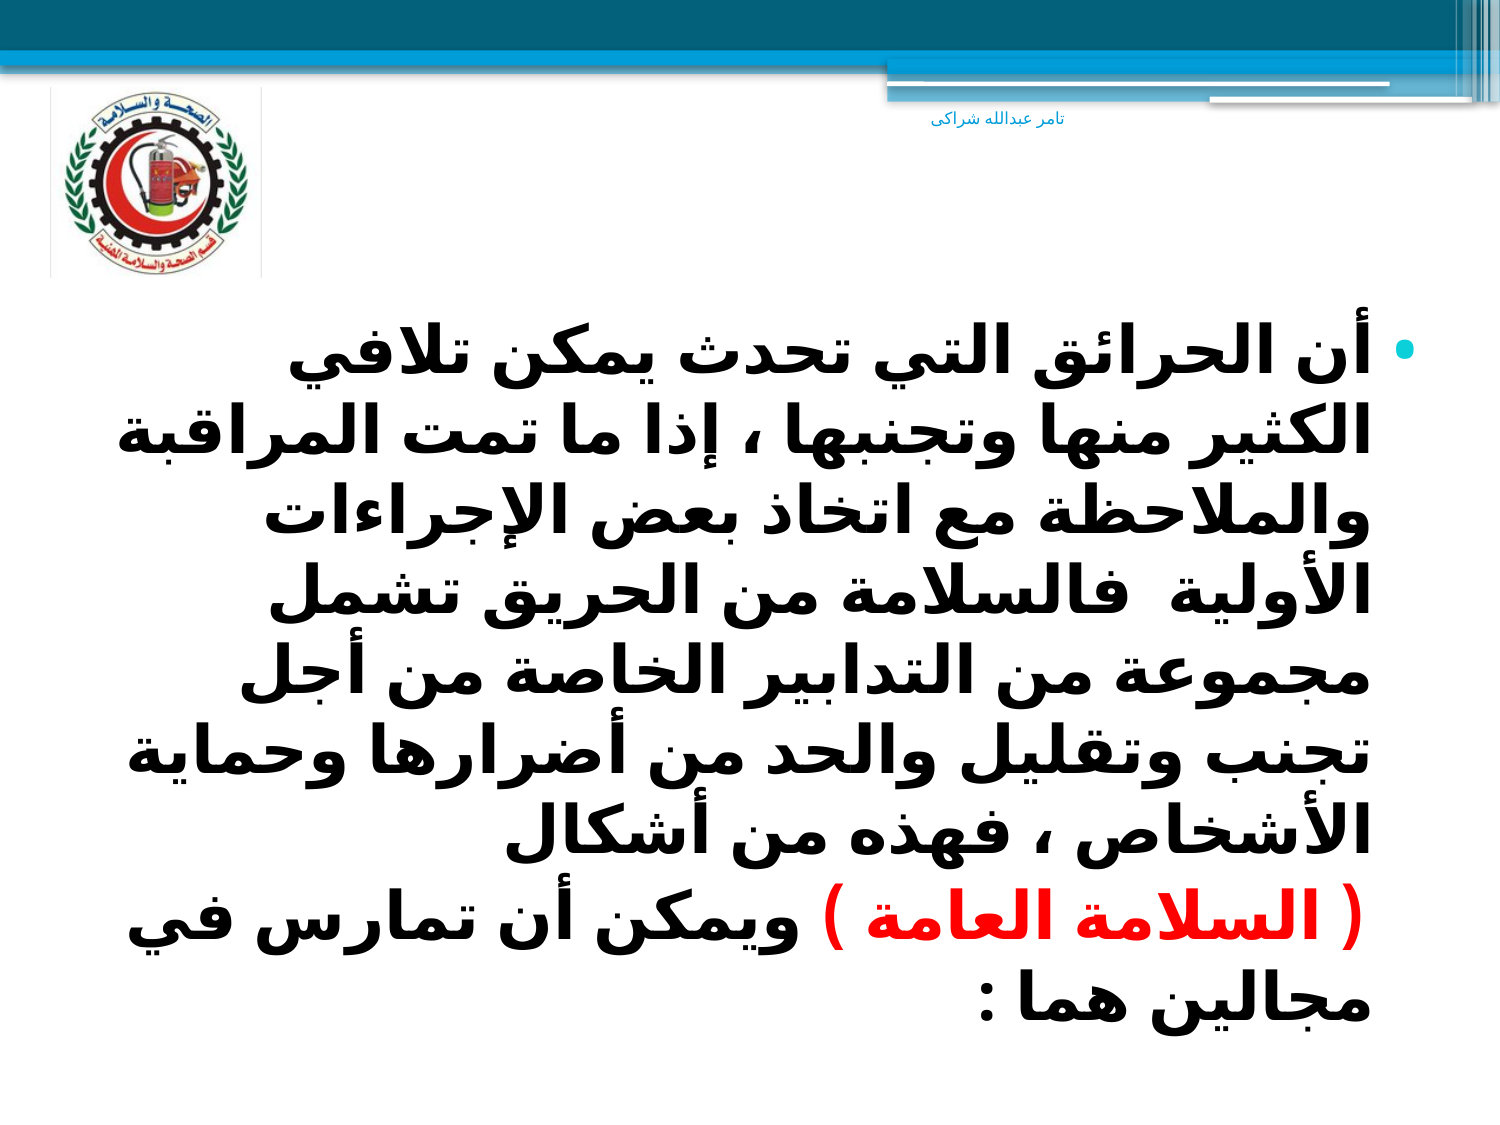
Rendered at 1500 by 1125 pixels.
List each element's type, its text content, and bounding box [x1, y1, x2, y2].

list أن الحرائق التي تحدث يمكن تلافي الكثير منها وتجنبها ، إذا ما تمت المراقبة والملاحظة مع اتخاذ بعض الإجراءات الأولية فالسلامة من الحريق تشمل مجموعة من التدابير الخاصة من أجل تجنب وتقليل والحد من أضرارها وحماية الأشخاص ، فهذه من أشكال ( السلامة العامة ) ويمكن أن تمارس في مجالين هما : [75, 299, 1450, 1010]
picture [49, 87, 262, 279]
footer تامر عبدالله شراكى [862, 100, 1080, 176]
